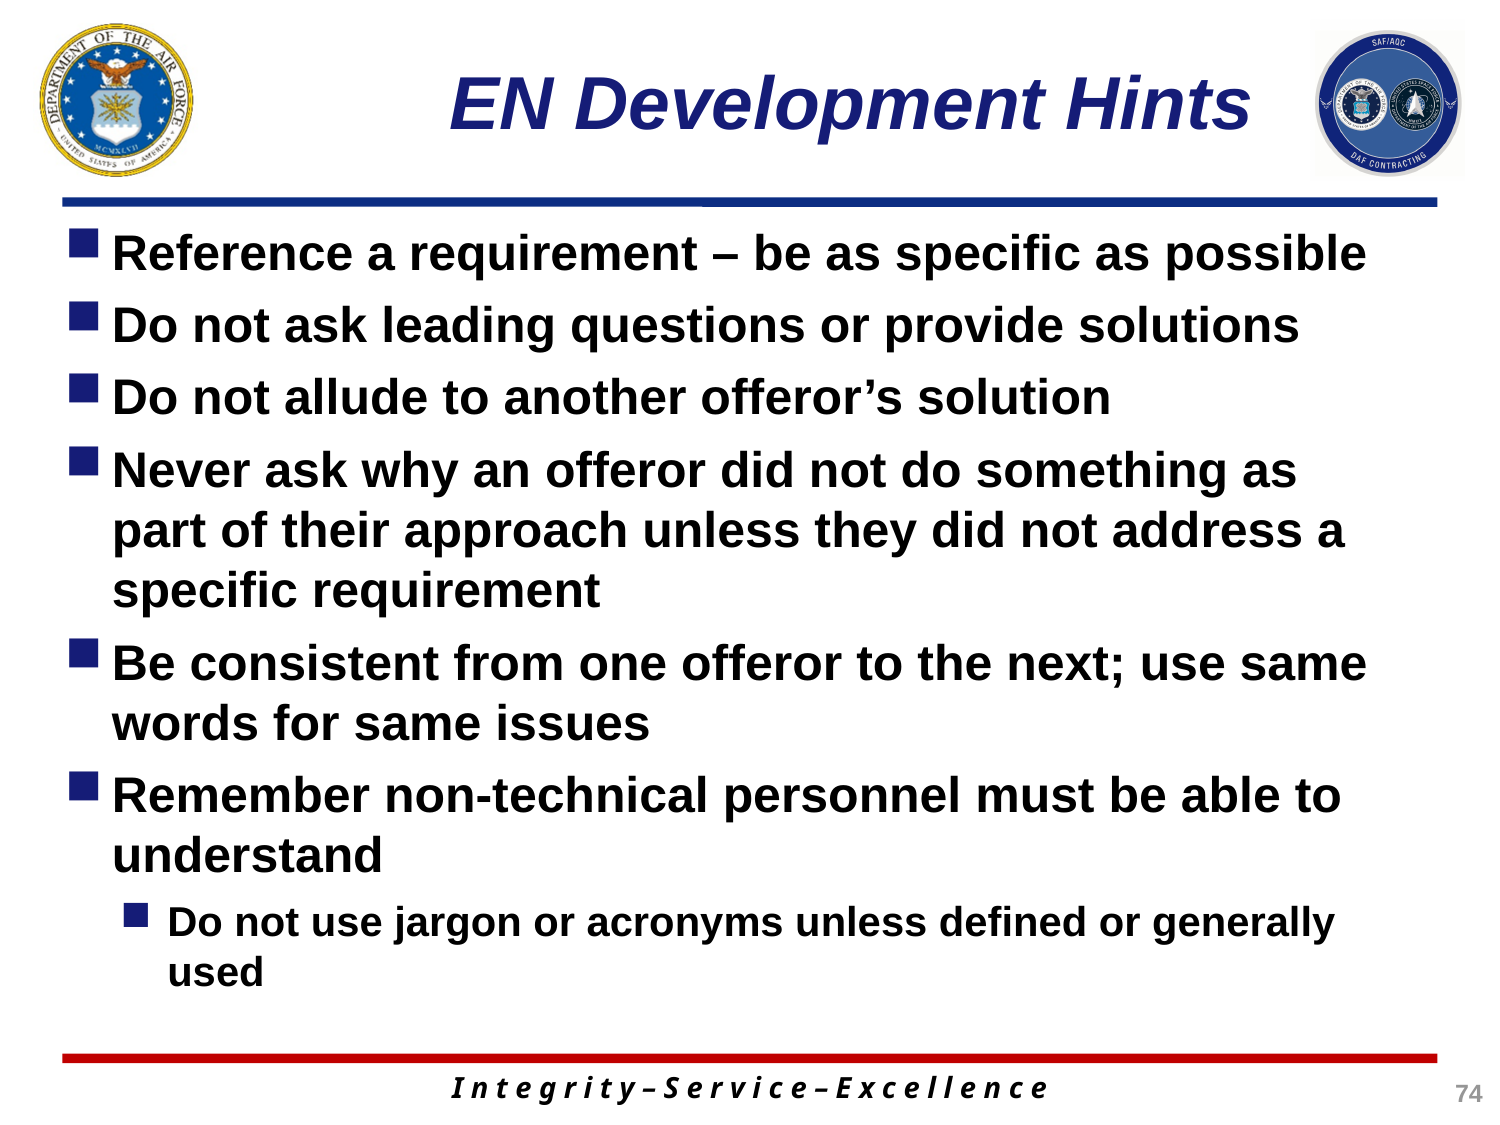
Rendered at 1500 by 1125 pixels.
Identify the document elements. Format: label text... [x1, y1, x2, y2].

slide_number 74 [1310, 1070, 1499, 1121]
list Reference a requirement – be as specific as possible Do not ask leading questions or provide solutions Do not allude to another offeror’s solution Never ask why an offeror did not do something as part of their approach unless they did not address a specific requirement Be consistent from one offeror to the next; use same words for same issues Remember non-technical personnel must be able to understand Do not use jargon or acronyms unless defined or generally used [49, 212, 1411, 1026]
picture [1310, 19, 1465, 181]
title EN Development Hints [230, 10, 1269, 190]
picture [33, 12, 200, 187]
